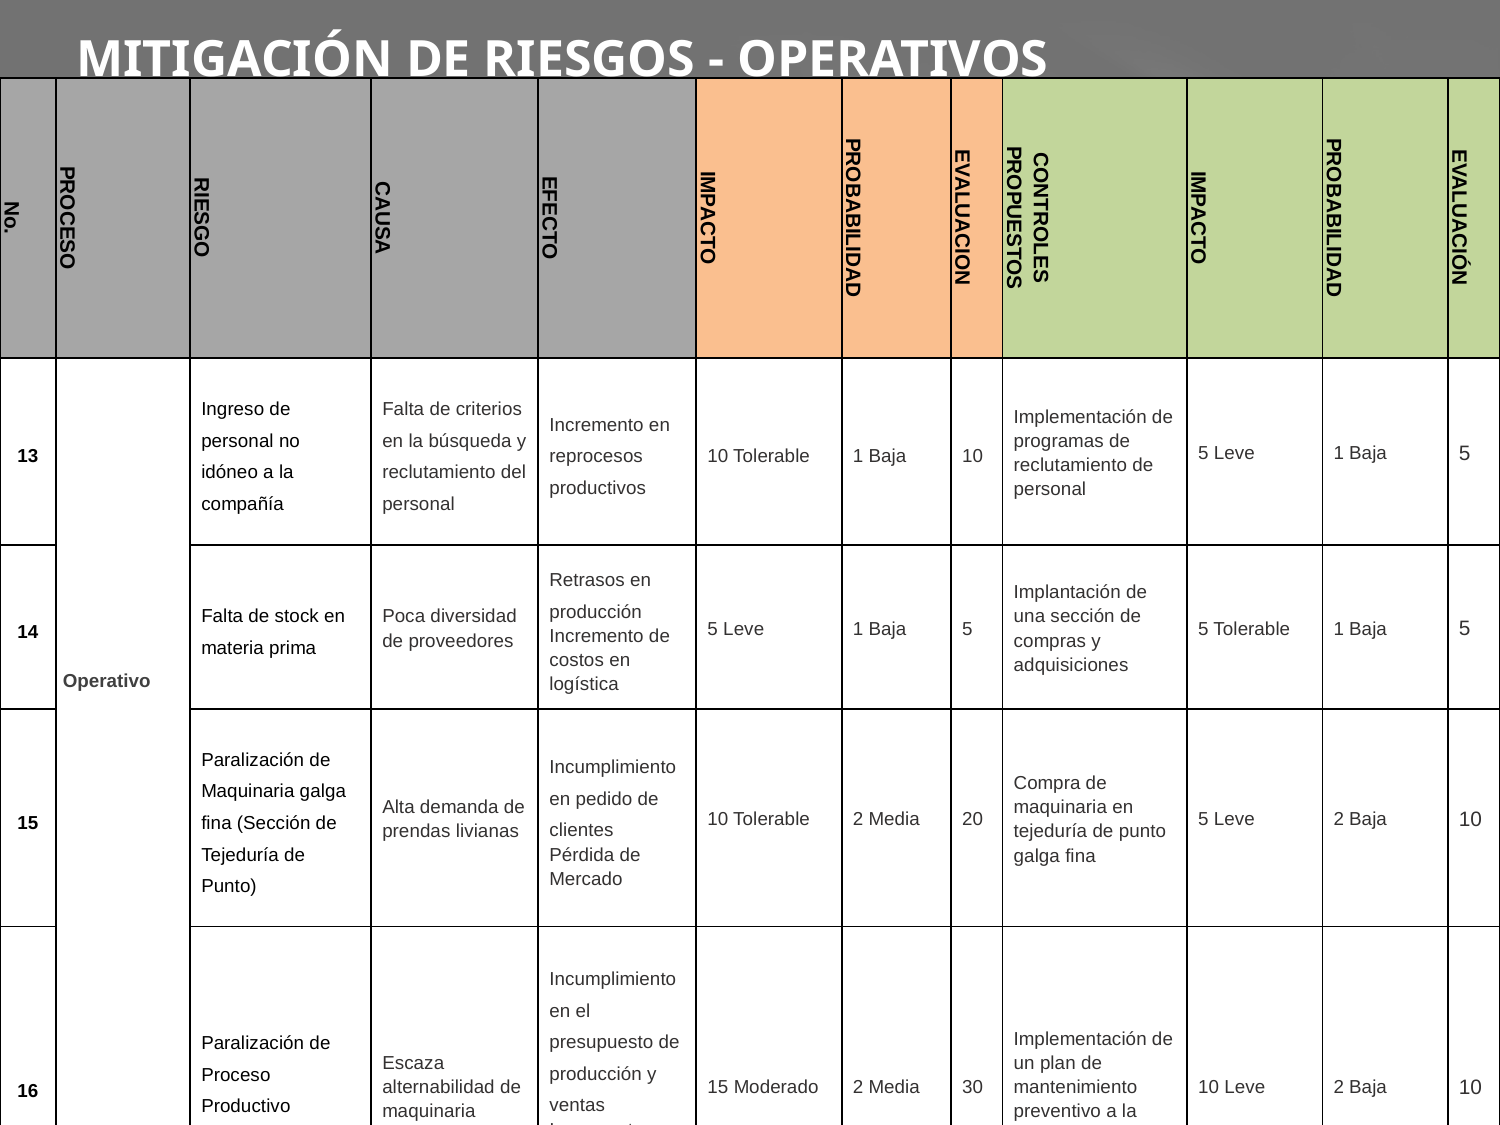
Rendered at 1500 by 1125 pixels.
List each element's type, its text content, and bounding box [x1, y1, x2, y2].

table_cell Incumplimiento en el presupuesto de producción y ventas Incremento en Costos Indirectos de Fabricación [539, 927, 695, 1125]
table_cell 10 Tolerable [697, 710, 841, 926]
table_cell 20 [952, 710, 1002, 926]
table_header IMPACTO [1188, 79, 1322, 357]
table_cell 5 Leve [697, 546, 841, 708]
table_header RIESGO [191, 79, 370, 357]
table_cell 10 Leve [1188, 927, 1322, 1125]
table_cell 5 [1449, 546, 1499, 708]
table_header PROCESO [57, 79, 189, 357]
table_cell Falta de criterios en la búsqueda y reclutamiento del personal [372, 359, 537, 544]
table_header EFECTO [539, 79, 695, 357]
table_cell 2 Media [843, 710, 950, 926]
table_cell Retrasos en producción Incremento de costos en logística [539, 546, 695, 708]
table_cell 1 Baja [843, 359, 950, 544]
table_cell 5 [1449, 359, 1499, 544]
table_cell 15 [1, 710, 55, 926]
table_cell Escaza alternabilidad de maquinaria [372, 927, 537, 1125]
table_cell 16 [1, 927, 55, 1125]
table_cell 1 Baja [1323, 359, 1447, 544]
table_header EVALUACIÓN [1449, 79, 1499, 357]
table_header CONTROLES PROPUESTOS [1003, 79, 1186, 357]
table_cell Implementación de un plan de mantenimiento preventivo a la sección de Hilatura [1003, 927, 1186, 1125]
table_cell 1 Baja [843, 546, 950, 708]
table_cell Compra de maquinaria en tejeduría de punto galga fina [1003, 710, 1186, 926]
table_cell 10 [1449, 927, 1499, 1125]
table_header No. [1, 79, 55, 357]
table_cell Poca diversidad de proveedores [372, 546, 537, 708]
table_cell 5 [952, 546, 1002, 708]
table_cell 30 [952, 927, 1002, 1125]
table_cell 2 Media [843, 927, 950, 1125]
title MITIGACIÓN DE RIESGOS - OPERATIVOS [61, 0, 1500, 77]
table_header IMPACTO [697, 79, 841, 357]
table_header CAUSA [372, 79, 537, 357]
table_cell Ingreso de personal no idóneo a la compañía [191, 359, 370, 544]
table_cell 14 [1, 546, 55, 708]
table_cell 10 [1449, 710, 1499, 926]
table_cell Alta demanda de prendas livianas [372, 710, 537, 926]
table_cell Incremento en reprocesos productivos [539, 359, 695, 544]
table_cell Implantación de una sección de compras y adquisiciones [1003, 546, 1186, 708]
table_cell 13 [1, 359, 55, 544]
table_cell 5 Tolerable [1188, 546, 1322, 708]
table_cell Incumplimiento en pedido de clientes Pérdida de Mercado [539, 710, 695, 926]
table_cell 10 [952, 359, 1002, 544]
table_cell Paralización de Proceso Productivo (Hilatura) [191, 927, 370, 1125]
table_cell Falta de stock en materia prima [191, 546, 370, 708]
table_cell Implementación de programas de reclutamiento de personal [1003, 359, 1186, 544]
table_header PROBABILIDAD [1323, 79, 1447, 357]
table_cell 2 Baja [1323, 927, 1447, 1125]
table_cell Operativo [57, 359, 189, 1125]
table_cell 5 Leve [1188, 359, 1322, 544]
table_cell 15 Moderado [697, 927, 841, 1125]
table_cell 1 Baja [1323, 546, 1447, 708]
table_cell Paralización de Maquinaria galga fina (Sección de Tejeduría de Punto) [191, 710, 370, 926]
table_header EVALUACION [952, 79, 1002, 357]
table_cell 10 Tolerable [697, 359, 841, 544]
table_header PROBABILIDAD [843, 79, 950, 357]
table_cell 5 Leve [1188, 710, 1322, 926]
table_cell 2 Baja [1323, 710, 1447, 926]
